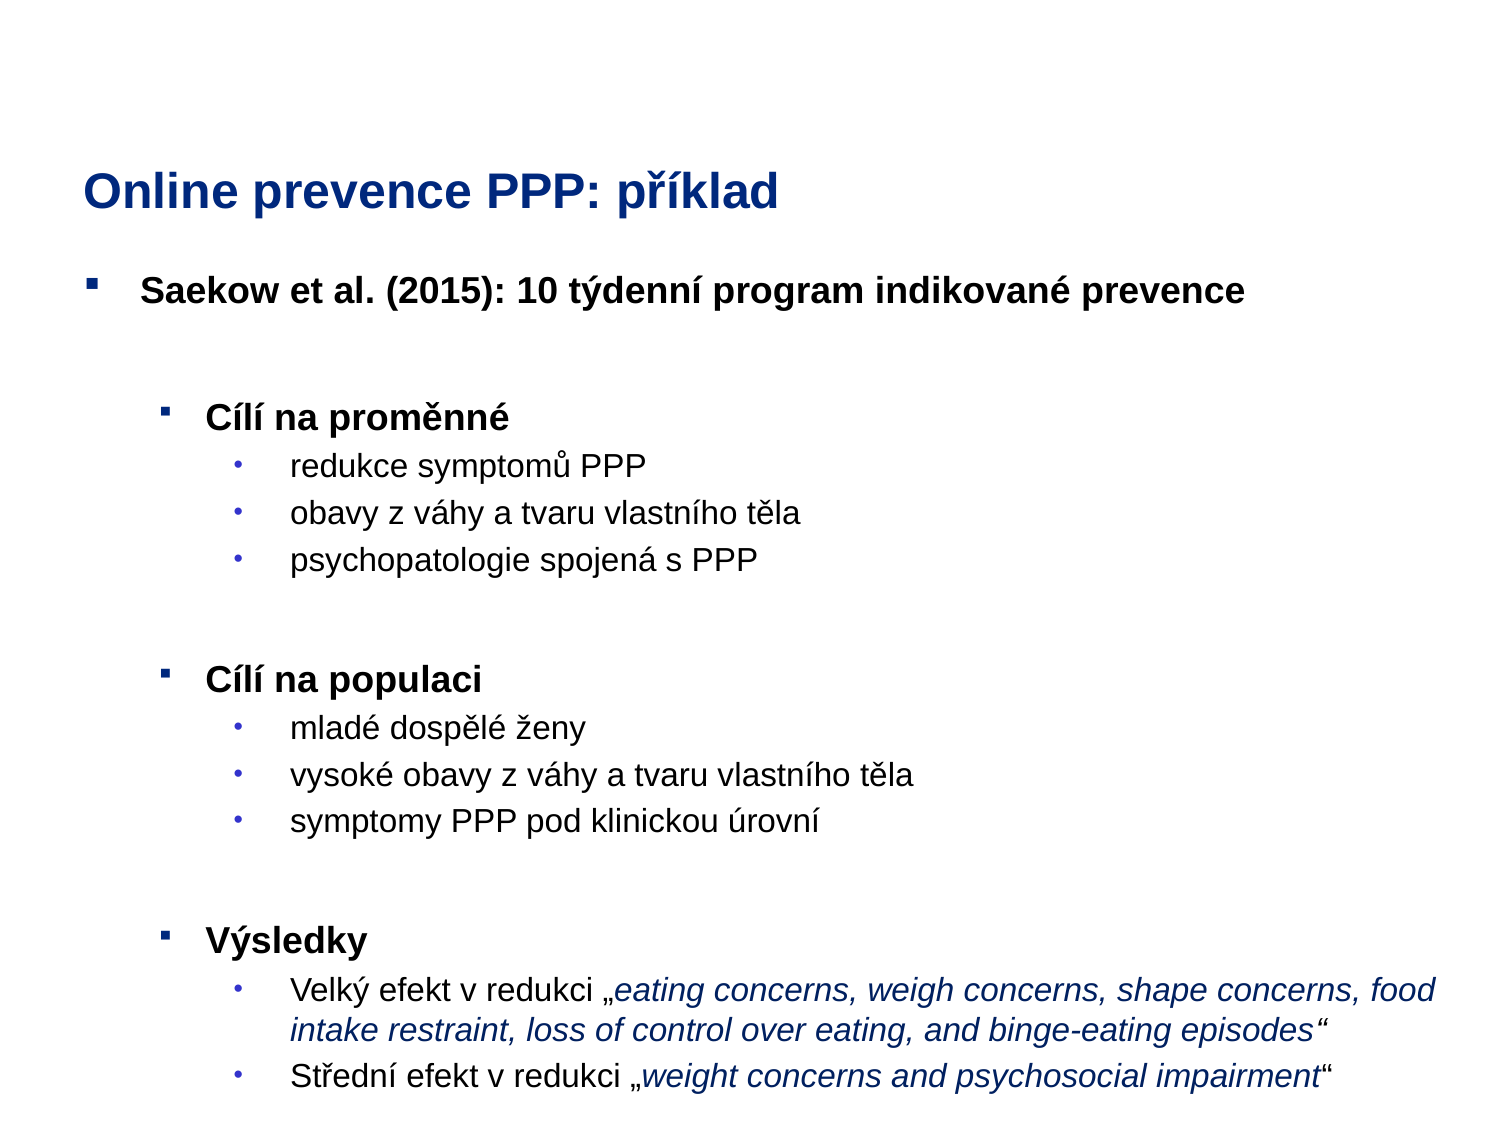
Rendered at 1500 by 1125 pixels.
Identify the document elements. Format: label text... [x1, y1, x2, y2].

list Saekow et al. (2015): 10 týdenní program indikované prevence Cílí na proměnné redukce symptomů PPP obavy z váhy a tvaru vlastního těla psychopatologie spojená s PPP Cílí na populaci mladé dospělé ženy vysoké obavy z váhy a tvaru vlastního těla symptomy PPP pod klinickou úrovní Výsledky Velký efekt v redukci „eating concerns, weigh concerns, shape concerns, food intake restraint, loss of control over eating, and binge-eating episodes“ Střední efekt v redukci „weight concerns and psychosocial impairment“ [83, 265, 1450, 1094]
title Online prevence PPP: příklad [83, 119, 1411, 226]
